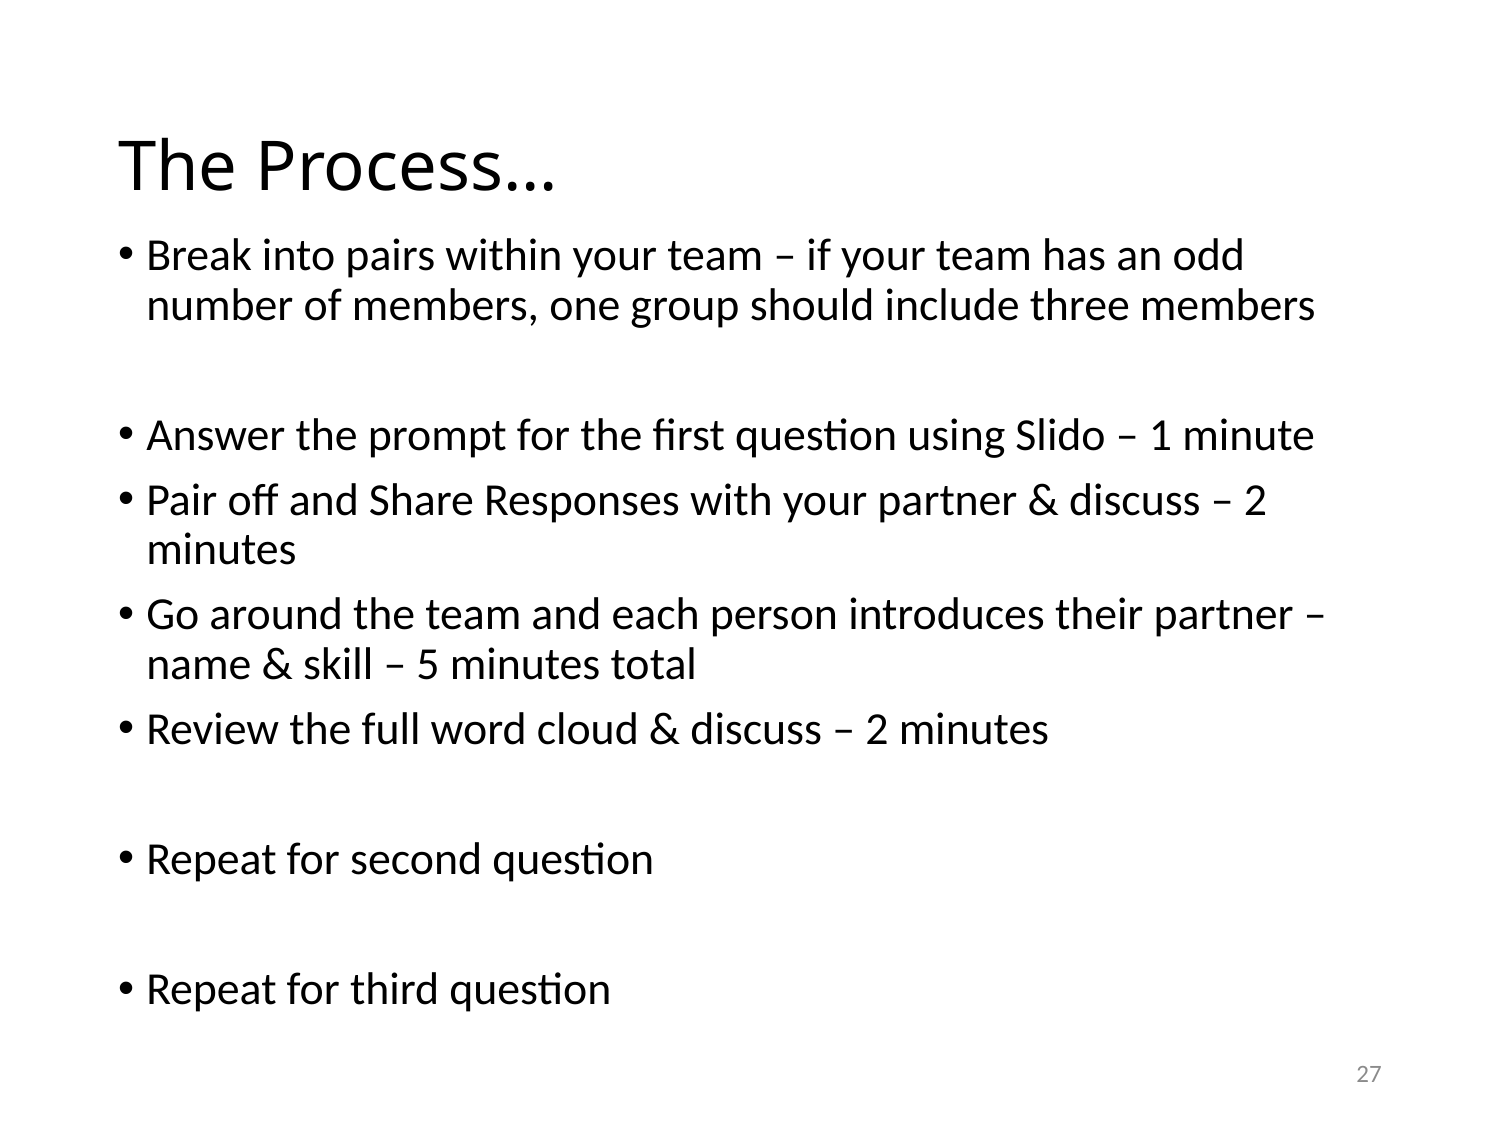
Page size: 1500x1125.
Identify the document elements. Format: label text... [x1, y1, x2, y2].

title The Process… [103, 59, 1397, 223]
list Break into pairs within your team – if your team has an odd number of members, one group should include three members Answer the prompt for the first question using Slido – 1 minute Pair off and Share Responses with your partner & discuss – 2 minutes Go around the team and each person introduces their partner – name & skill – 5 minutes total Review the full word cloud & discuss – 2 minutes Repeat for second question Repeat for third question [103, 223, 1397, 1088]
slide_number 27 [1059, 1042, 1397, 1103]
